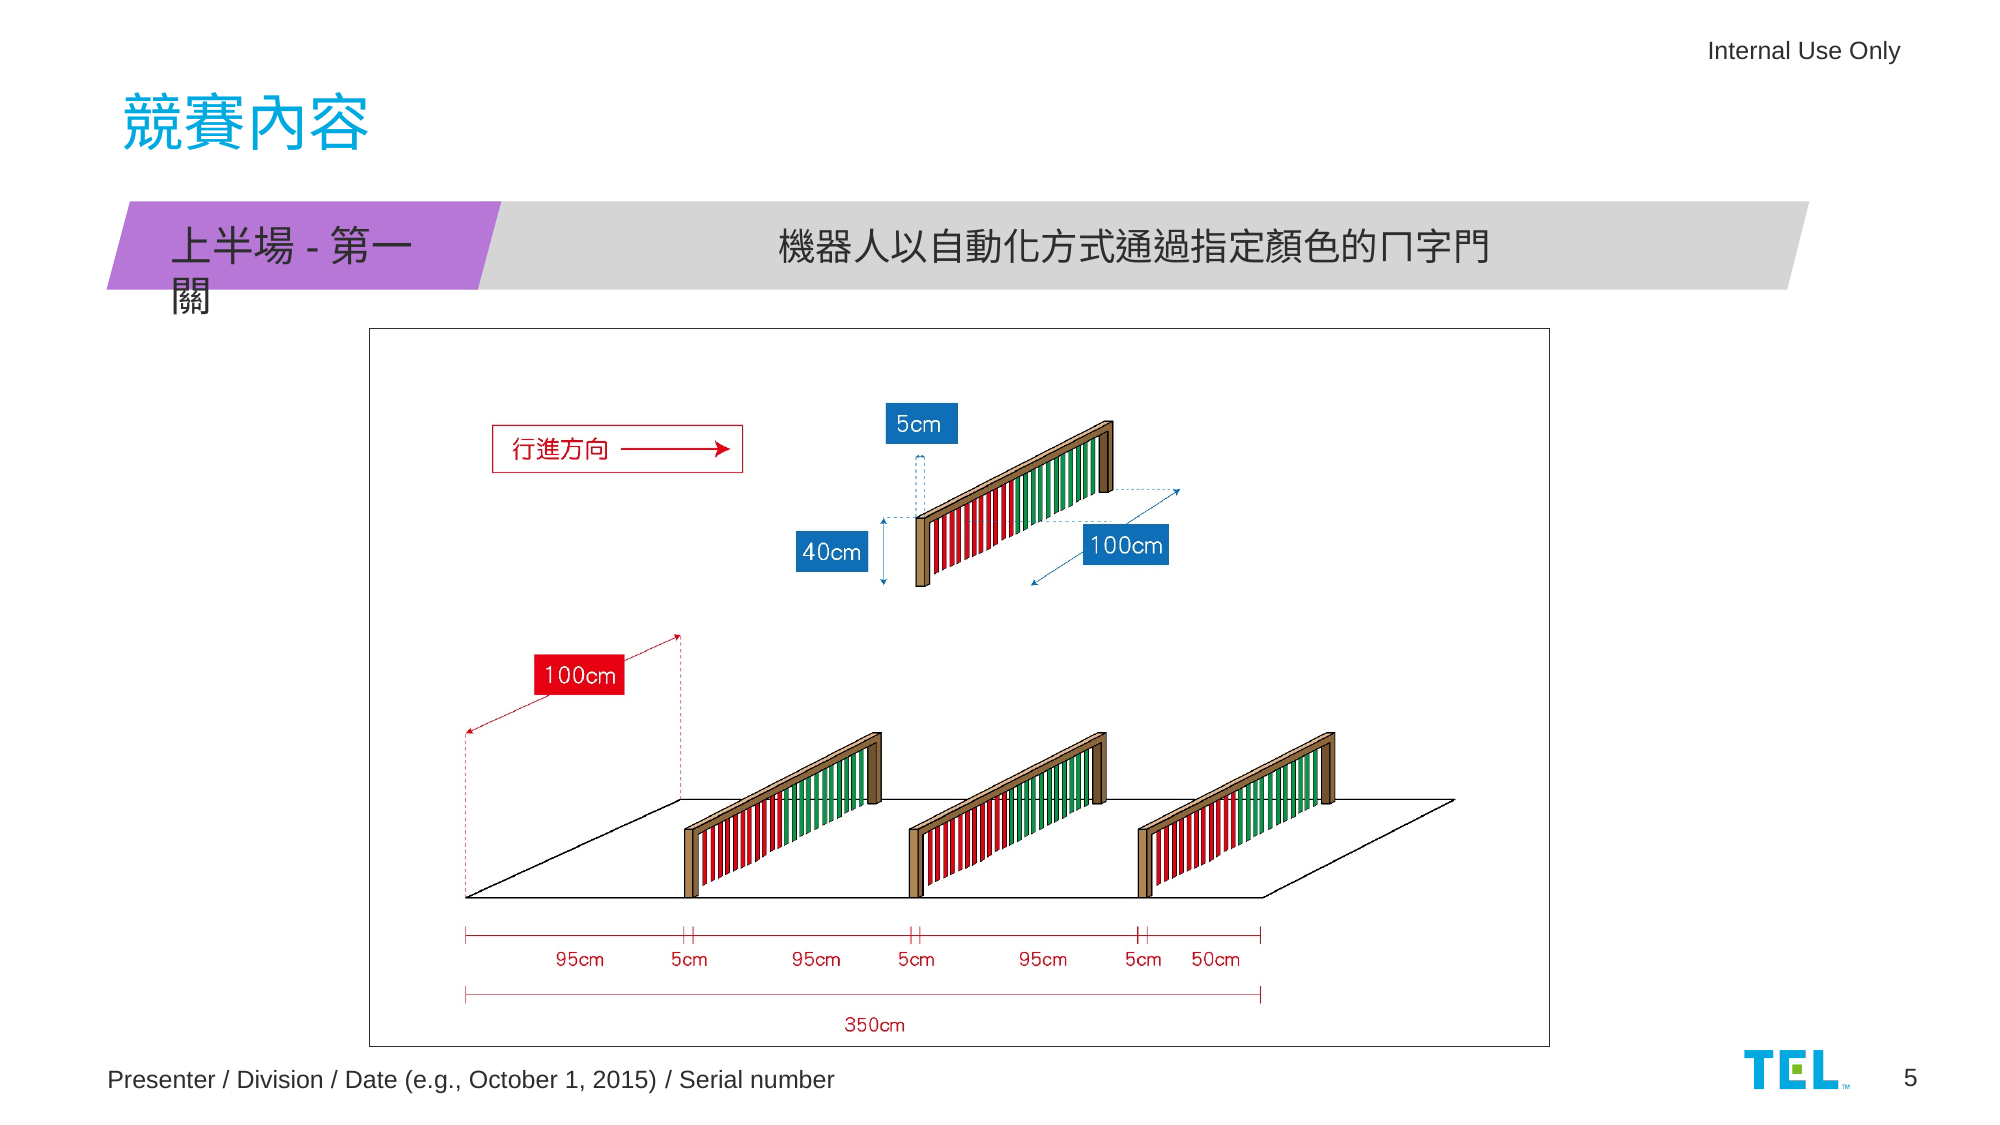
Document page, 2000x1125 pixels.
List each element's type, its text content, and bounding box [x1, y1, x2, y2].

picture [1740, 1046, 1852, 1094]
picture [369, 328, 1551, 1048]
text_box 機器人以自動化方式通過指定顏色的ㄇ字門 [479, 199, 1812, 292]
text_box [104, 199, 504, 292]
title 競賽內容 [106, 75, 1898, 162]
text_box 上半場-第一關 [155, 212, 452, 328]
